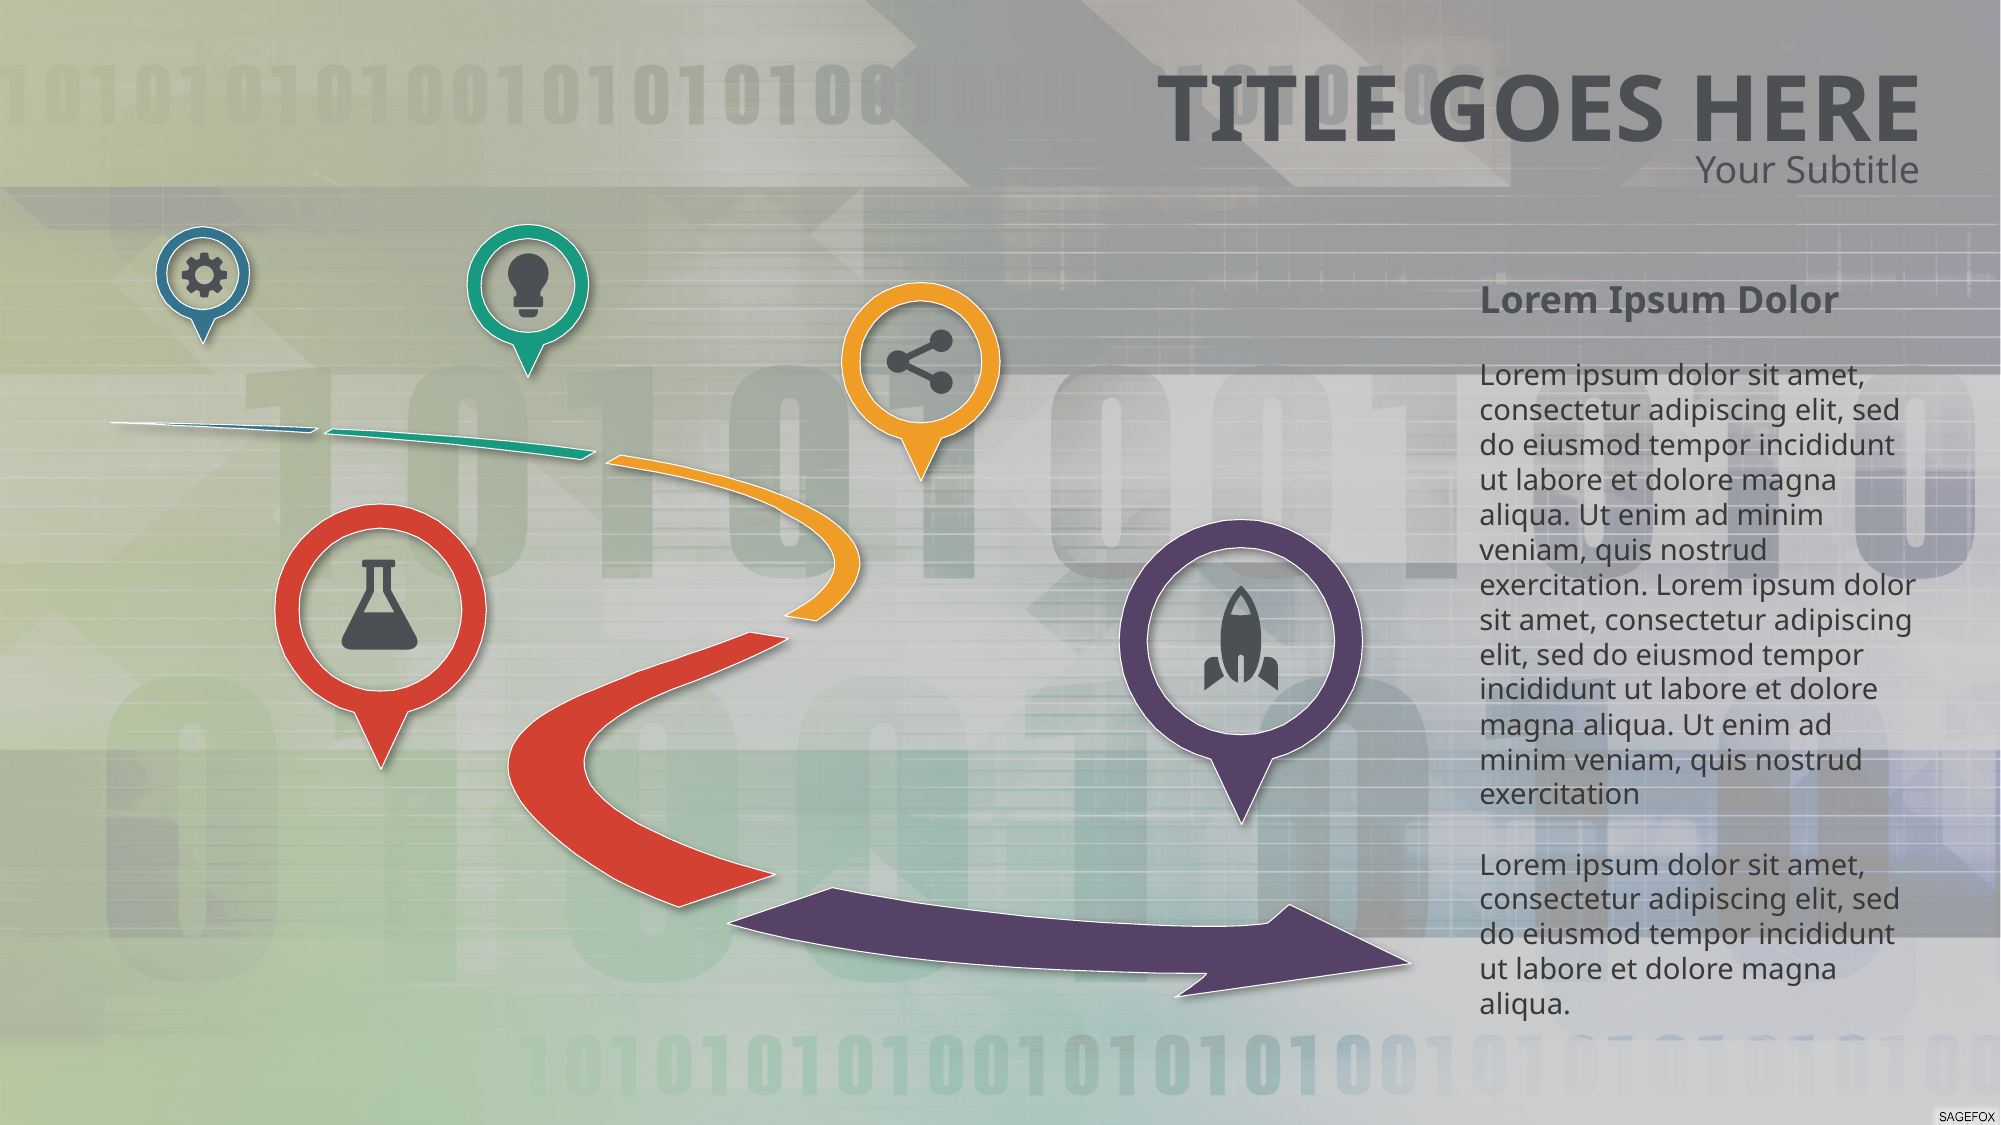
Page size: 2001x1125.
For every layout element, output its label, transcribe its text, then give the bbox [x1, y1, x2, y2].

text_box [1204, 585, 1278, 691]
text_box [1035, 42, 1939, 199]
text_box [1119, 519, 1363, 825]
text_box [341, 559, 418, 650]
text_box [886, 329, 953, 394]
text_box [508, 253, 549, 318]
text_box [274, 503, 487, 770]
text_box [110, 422, 319, 433]
picture [1936, 1111, 1997, 1125]
text_box [155, 226, 250, 345]
text_box [606, 455, 860, 621]
text_box [325, 428, 596, 460]
text_box [841, 282, 1001, 481]
text_box [727, 887, 1412, 998]
text_box [181, 252, 227, 298]
text_box [507, 632, 789, 908]
text_box Lorem Ipsum Dolor Lorem ipsum dolor sit amet, consectetur adipiscing elit, sed do eiusmod tempor incididunt ut labore et dolore magna aliqua. Ut enim ad minim veniam, quis nostrud exercitation. Lorem ipsum dolor sit amet, consectetur adipiscing elit, sed do eiusmod tempor incididunt ut labore et dolore magna aliqua. Ut enim ad minim veniam, quis nostrud exercitation Lorem ipsum dolor sit amet, consectetur adipiscing elit, sed do eiusmod tempor incididunt ut labore et dolore magna aliqua. [1464, 268, 1940, 1028]
text_box [466, 224, 589, 378]
